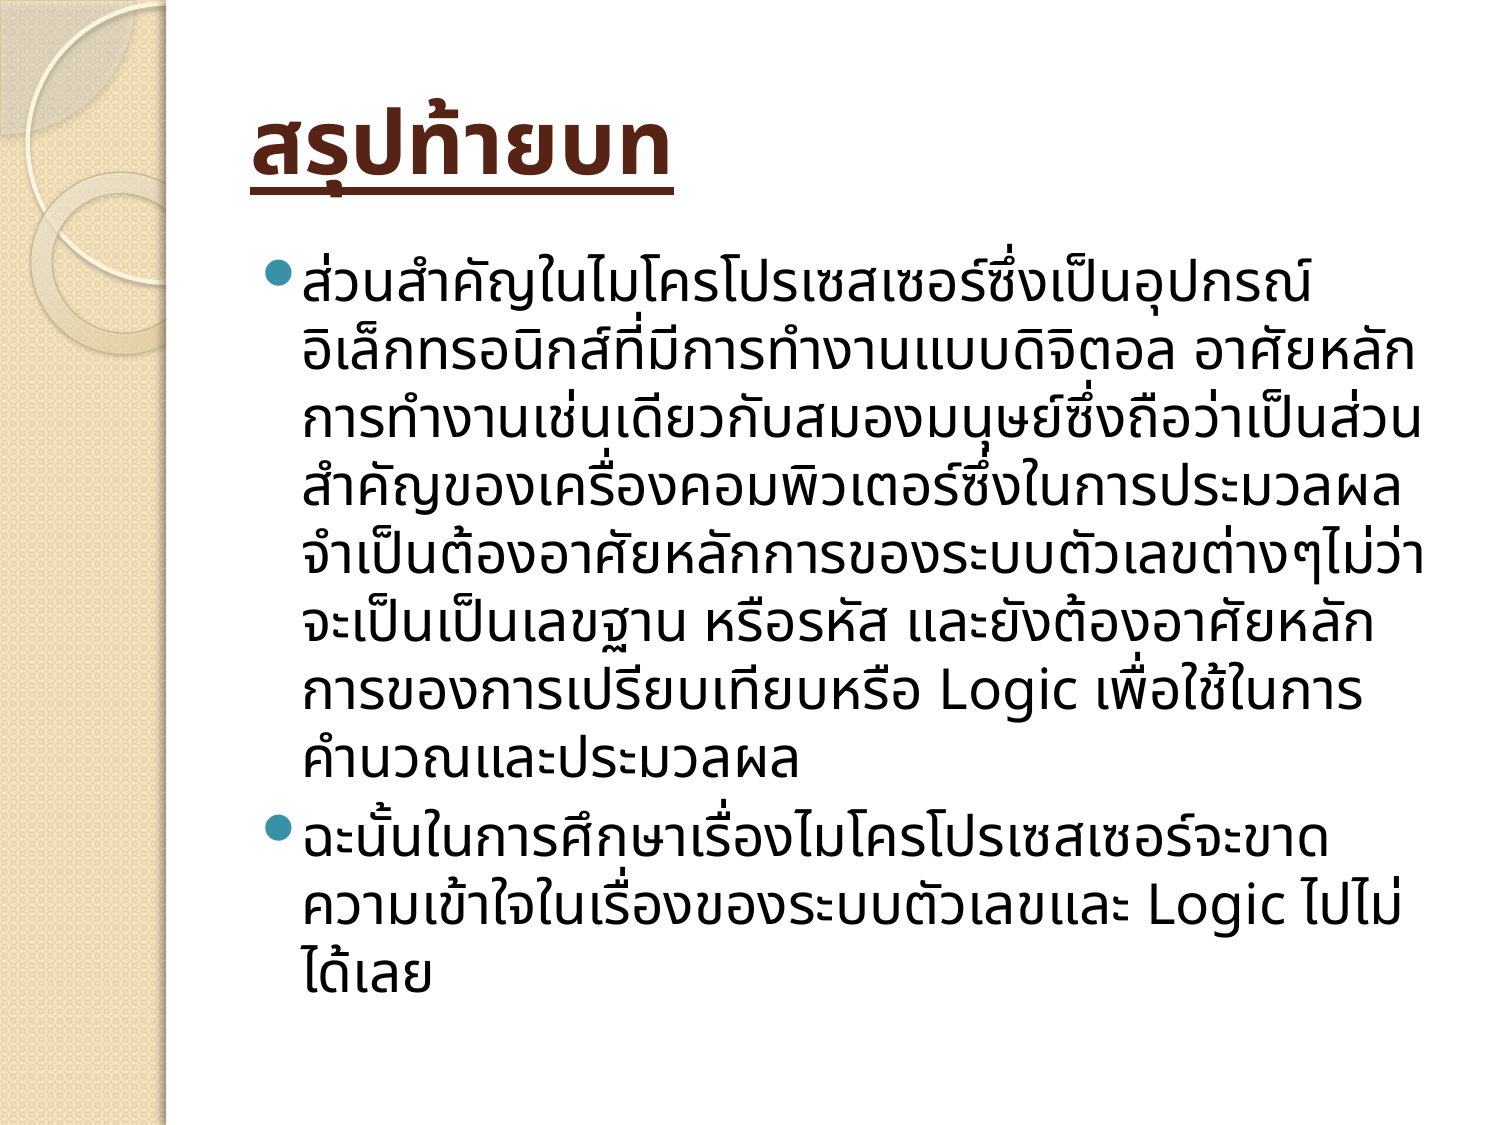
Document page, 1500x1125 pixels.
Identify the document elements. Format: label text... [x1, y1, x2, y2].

list ส่วนสำคัญในไมโครโปรเซสเซอร์ซึ่งเป็นอุปกรณ์อิเล็กทรอนิกส์ที่มีการทำงานแบบดิจิตอล อาศัยหลักการทำงานเช่นเดียวกับสมองมนุษย์ซึ่งถือว่าเป็นส่วนสำคัญของเครื่องคอมพิวเตอร์ซึ่งในการประมวลผลจำเป็นต้องอาศัยหลักการของระบบตัวเลขต่างๆไม่ว่าจะเป็นเป็นเลขฐาน หรือรหัส และยังต้องอาศัยหลักการของการเปรียบเทียบหรือ Logic เพื่อใช้ในการคำนวณและประมวลผล ฉะนั้นในการศึกษาเรื่องไมโครโปรเซสเซอร์จะขาดความเข้าใจในเรื่องของระบบตัวเลขและ Logic ไปไม่ได้เลย [235, 237, 1466, 1025]
title สรุปท้ายบท [235, 45, 1466, 233]
